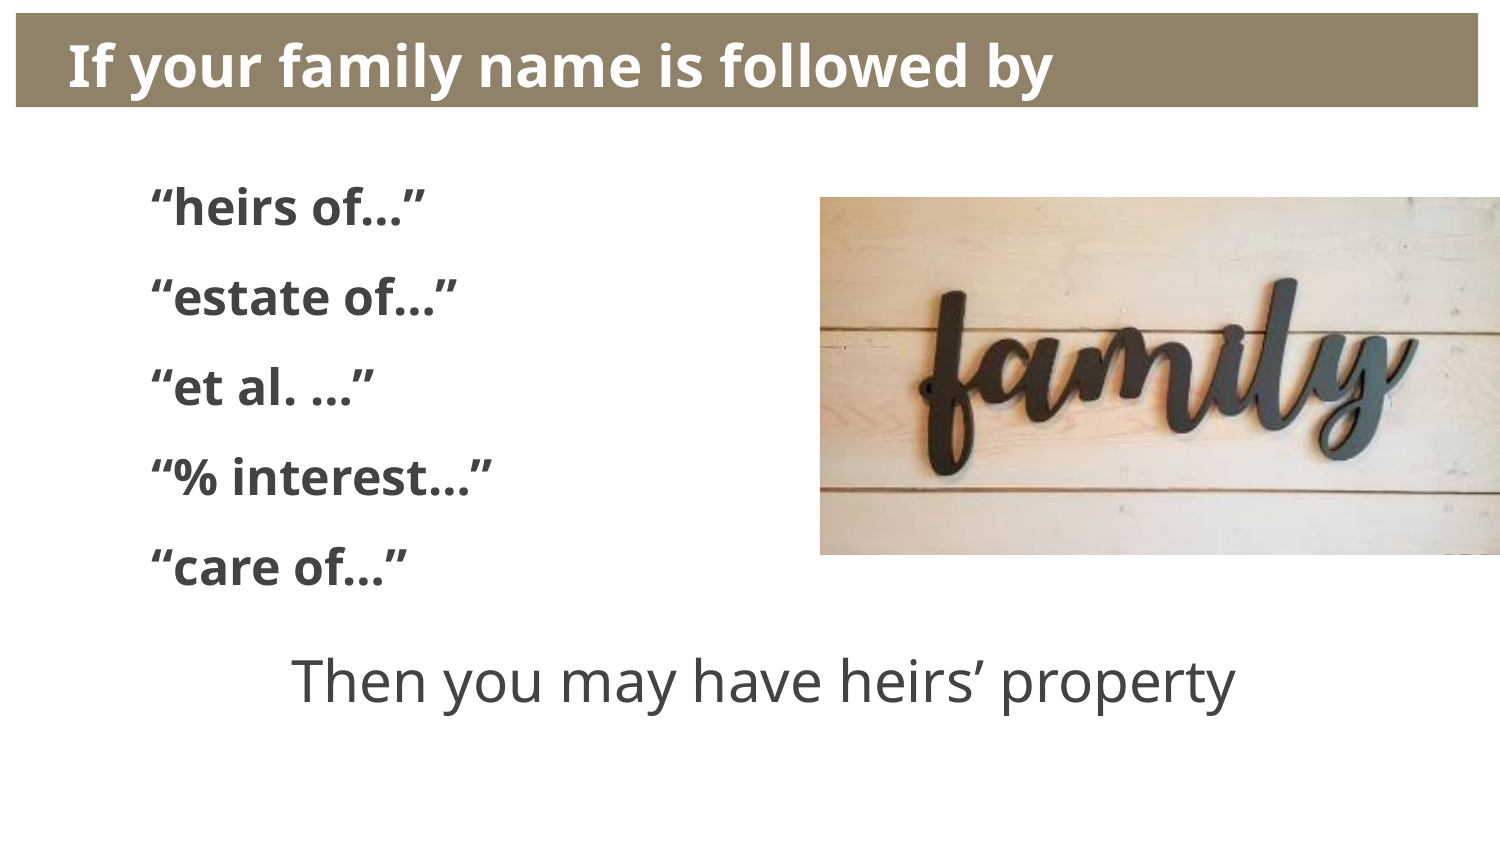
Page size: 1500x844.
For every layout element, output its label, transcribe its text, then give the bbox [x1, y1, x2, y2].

title If your family name is followed by [54, 13, 1105, 64]
picture [819, 197, 1500, 555]
list “heirs of…” “estate of…” “et al. …” “% interest…” “care of…” [111, 130, 1335, 540]
list Then you may have heirs’ property [151, 618, 1352, 738]
